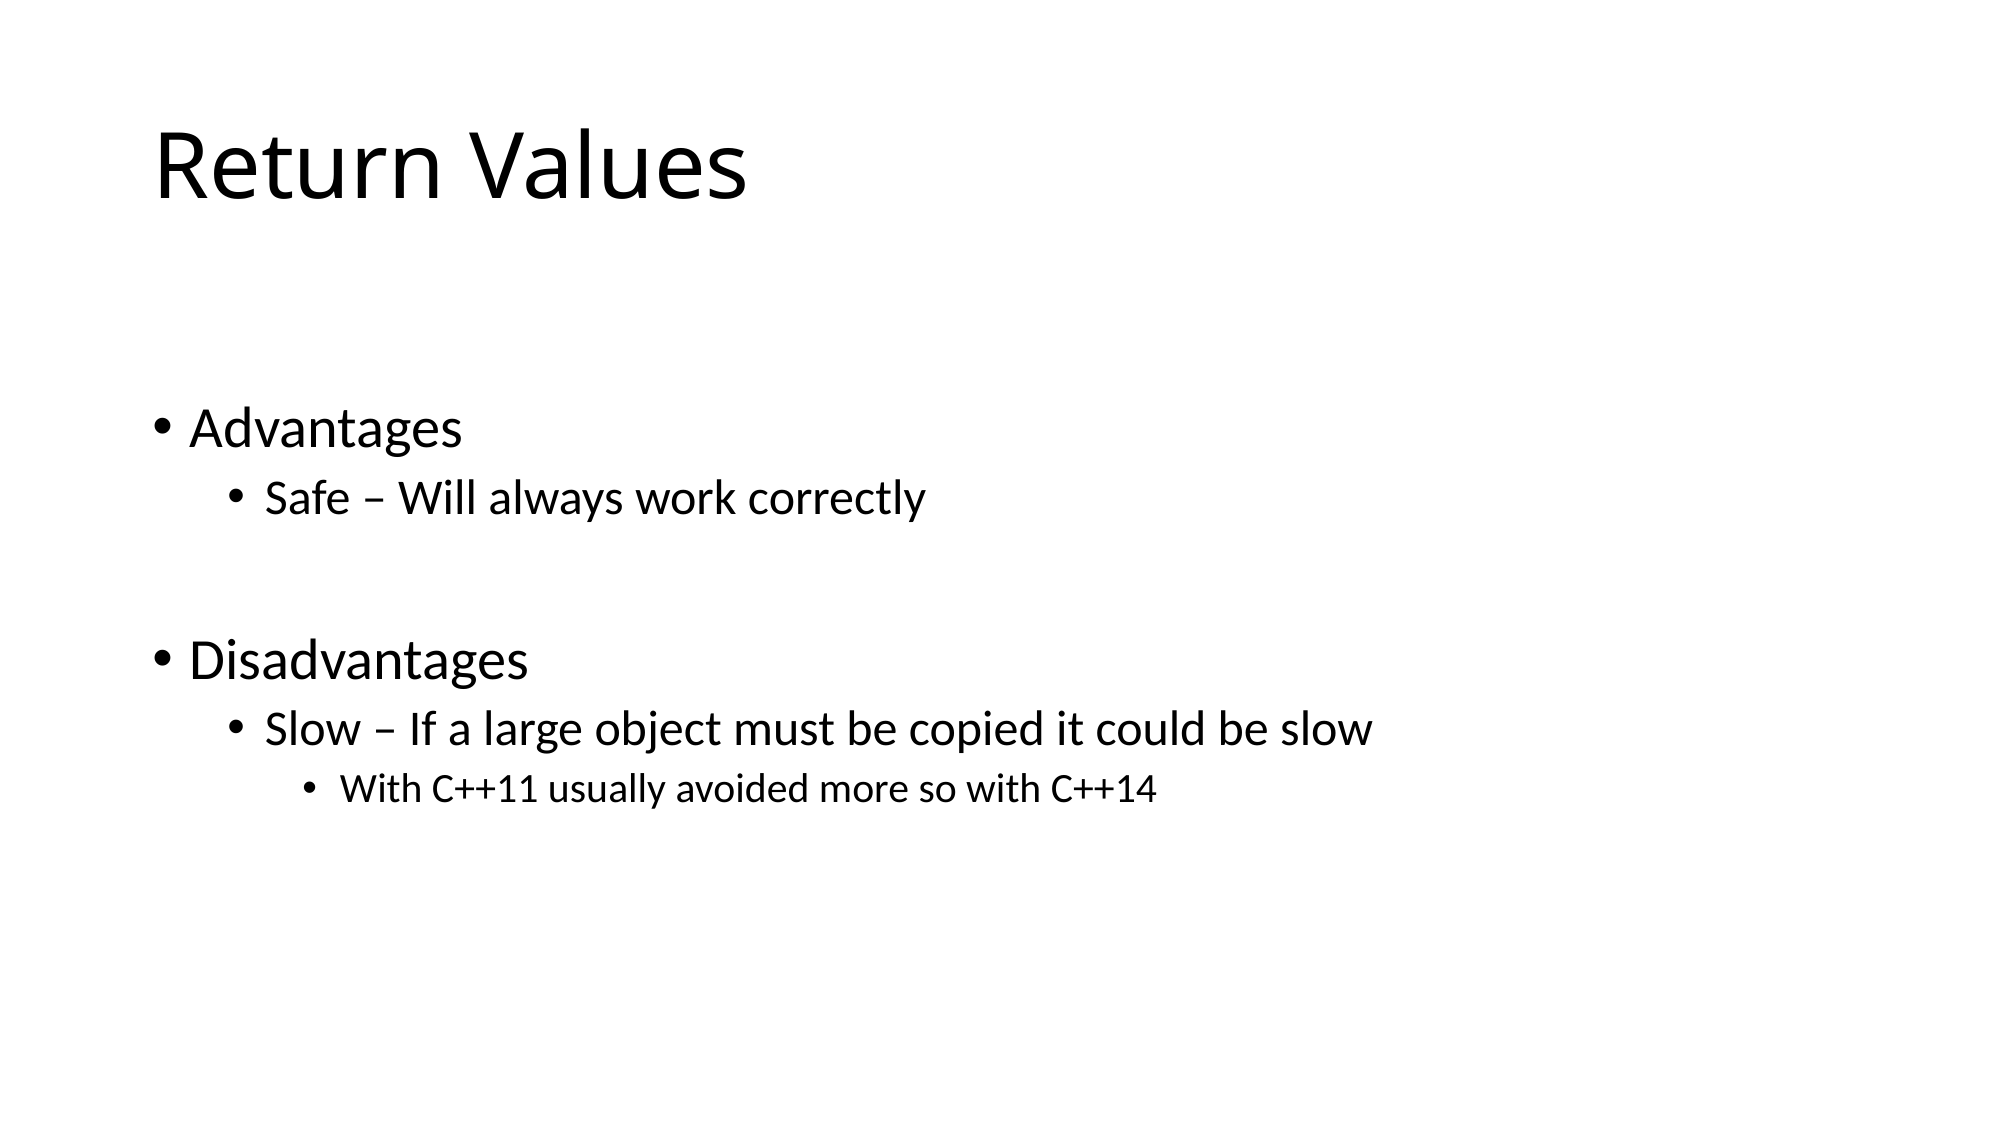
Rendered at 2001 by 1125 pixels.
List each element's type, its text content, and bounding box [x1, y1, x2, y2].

list Advantages Safe – Will always work correctly Disadvantages Slow – If a large object must be copied it could be slow With C++11 usually avoided more so with C++14 [137, 299, 1863, 1014]
title Return Values [137, 59, 1863, 278]
